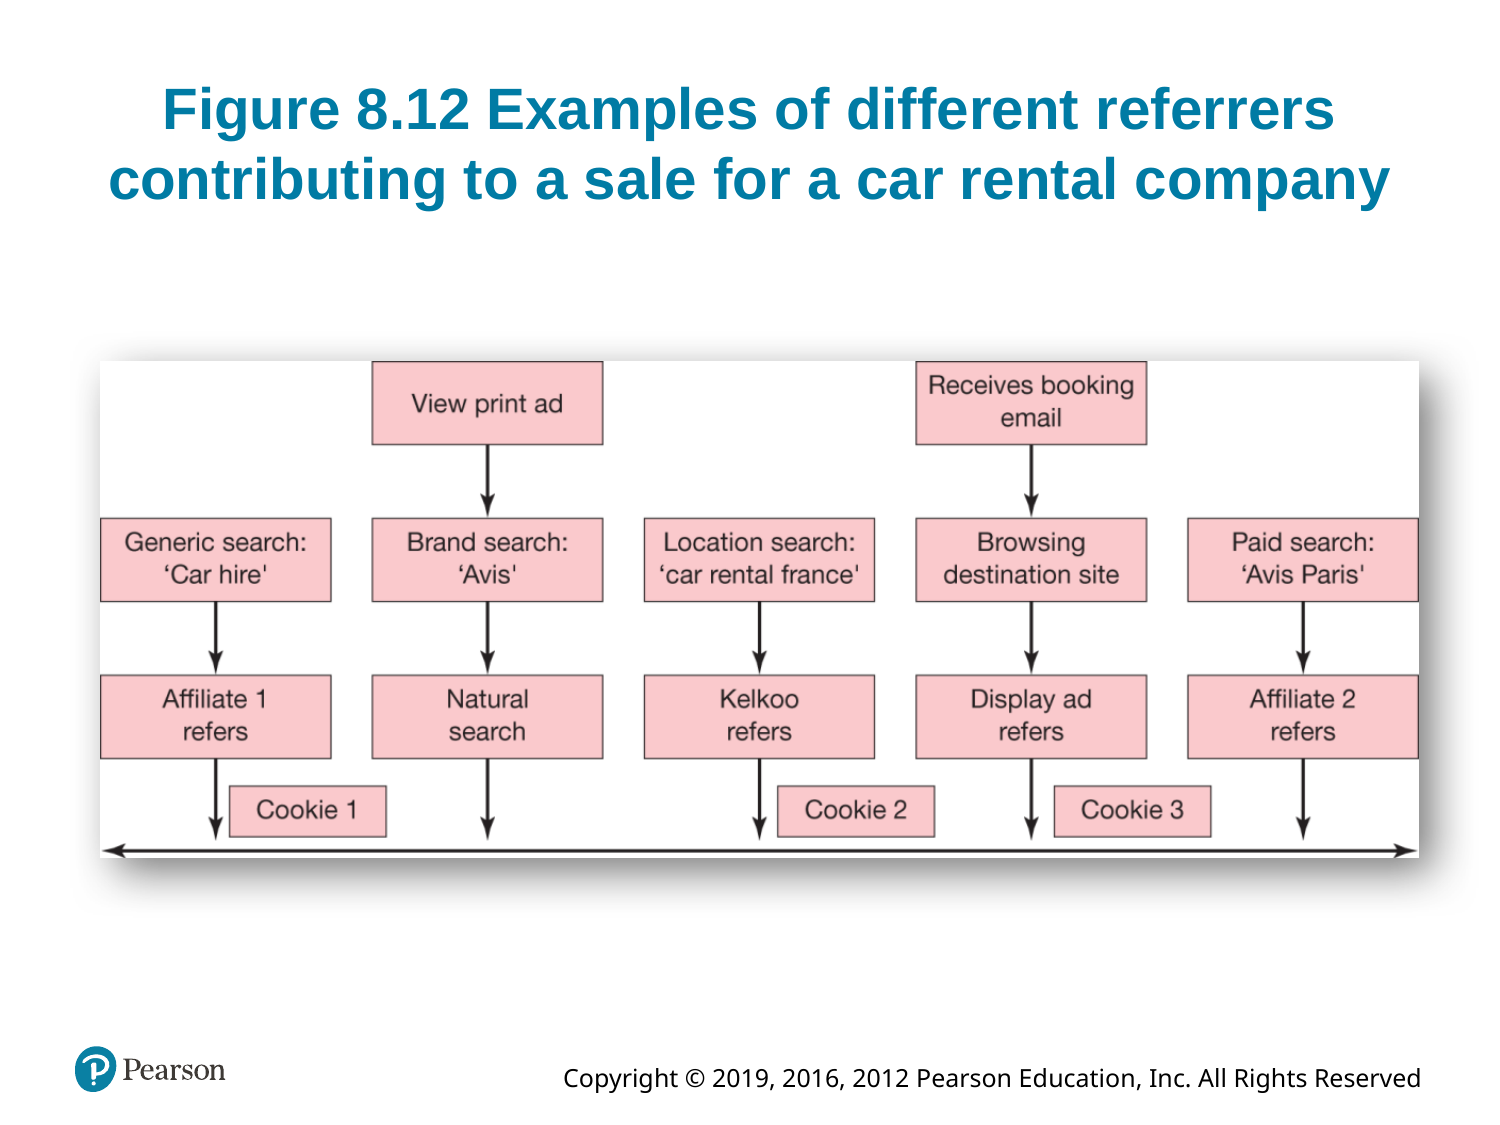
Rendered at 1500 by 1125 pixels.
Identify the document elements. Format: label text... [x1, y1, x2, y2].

title Figure 8.12 Examples of different referrers contributing to a sale for a car rental company [75, 47, 1425, 235]
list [100, 361, 1419, 859]
